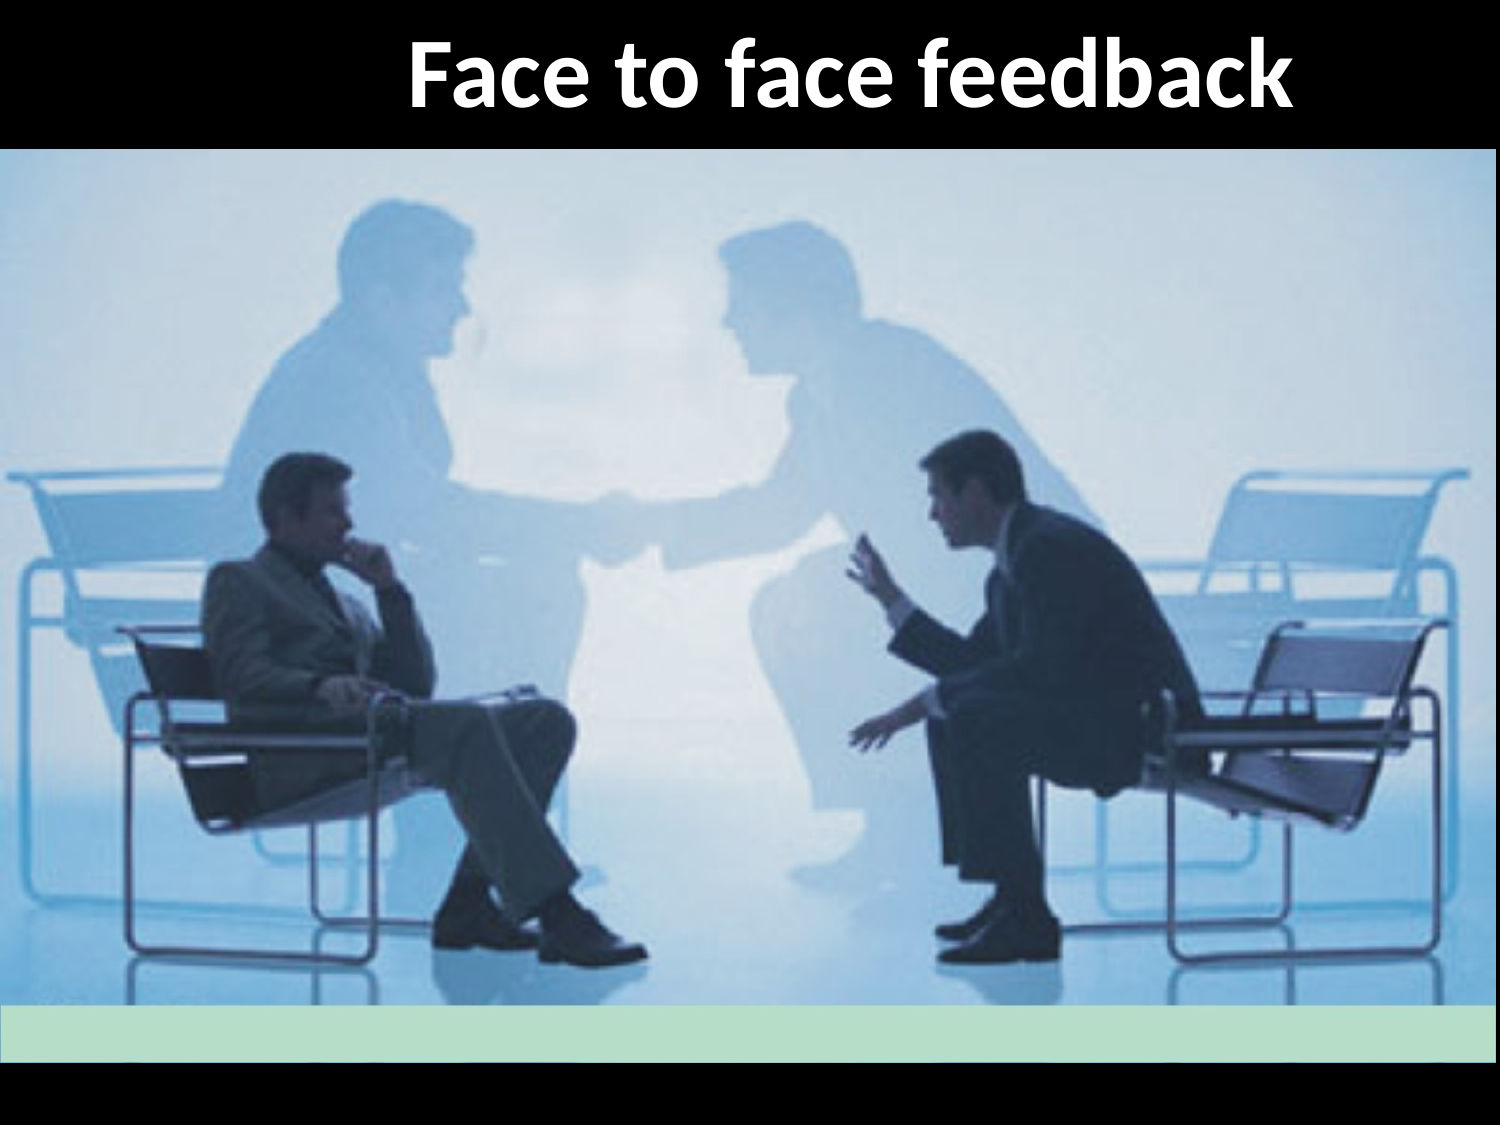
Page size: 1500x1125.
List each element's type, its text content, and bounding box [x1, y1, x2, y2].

picture [0, 149, 1496, 1063]
text_box Face to face feedback [392, 0, 1311, 135]
